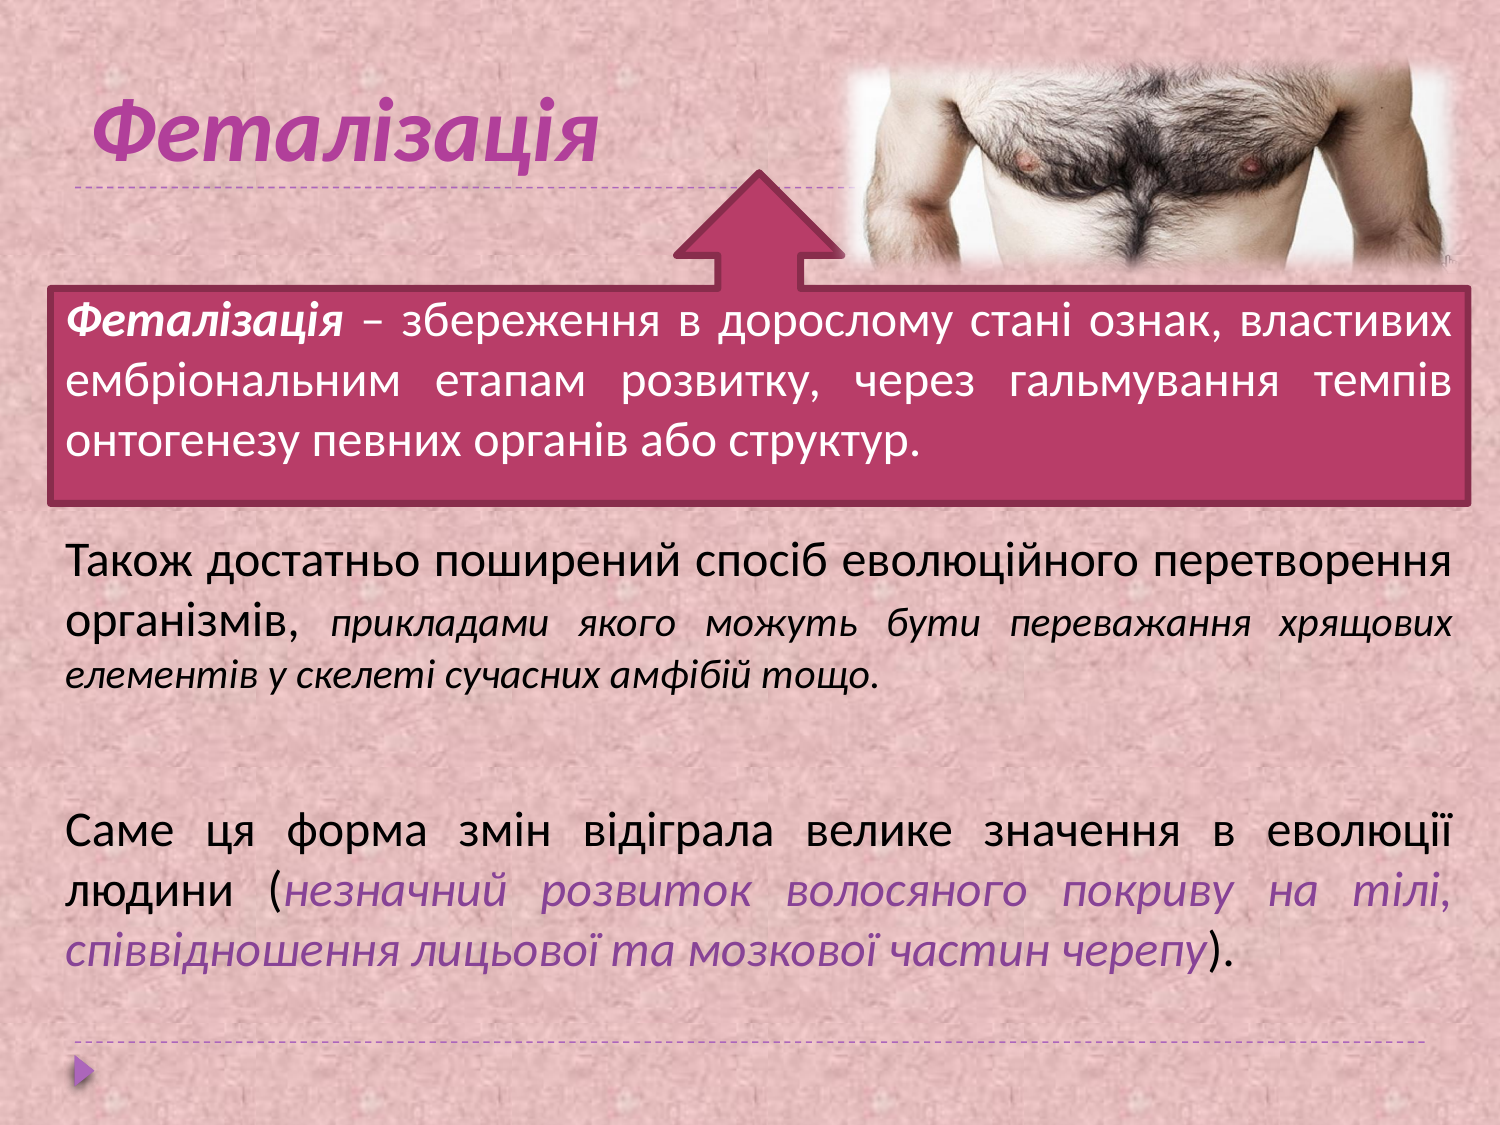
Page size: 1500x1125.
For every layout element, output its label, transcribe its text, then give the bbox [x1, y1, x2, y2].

text_box [1468, 287, 1472, 507]
text_box [673, 188, 822, 278]
title Феталізація [75, 37, 1425, 188]
picture [0, 0, 1500, 1125]
text_box Феталізація – збереження в дорослому стані ознак, властивих ембріональним етапам розвитку, через гальмування темпів онтогенезу певних органів або структур. Також достатньо поширений спосіб еволюційного перетворення організмів, прикладами якого можуть бути переважання хрящових елементів у скелеті сучасних амфібій тощо. Саме ця форма змін відіграла велике значення в еволюції людини (незначний розвиток волосяного покриву на тілі, співвідношення лицьової та мозкової частин черепу). [50, 278, 1468, 984]
